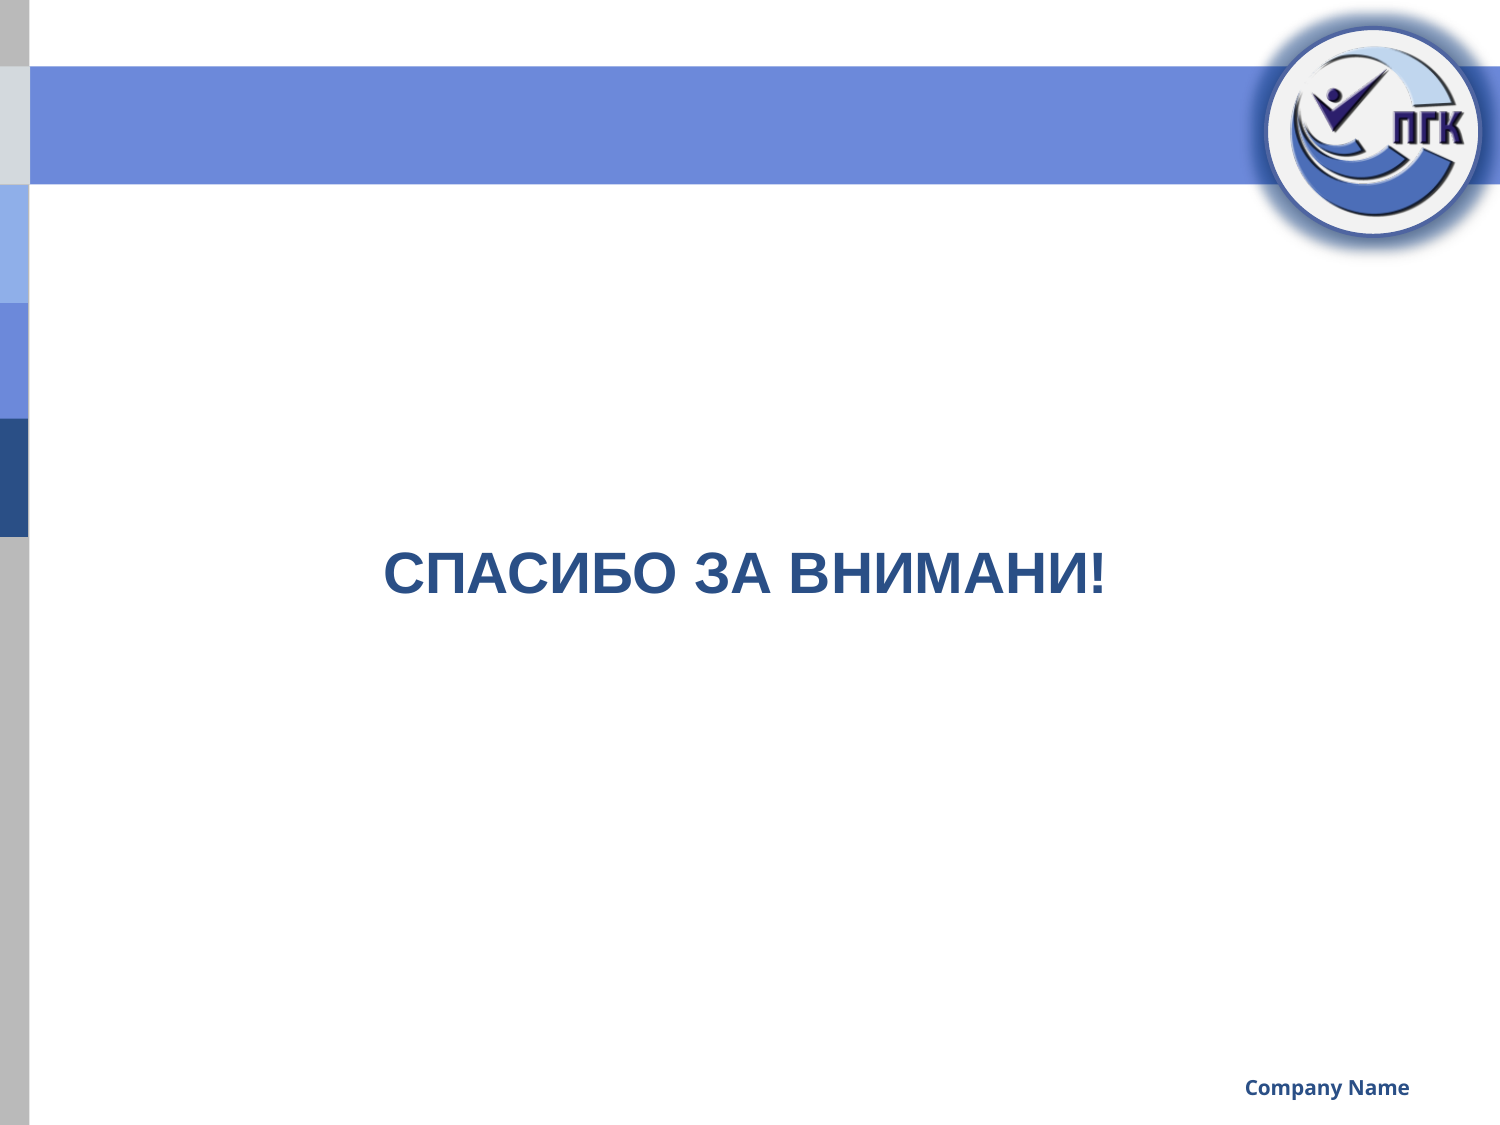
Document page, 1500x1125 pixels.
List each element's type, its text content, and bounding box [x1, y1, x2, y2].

picture [1285, 42, 1470, 221]
text_box СПАСИБО ЗА ВНИМАНИ! [368, 527, 1124, 613]
footer Company Name [950, 1066, 1425, 1105]
